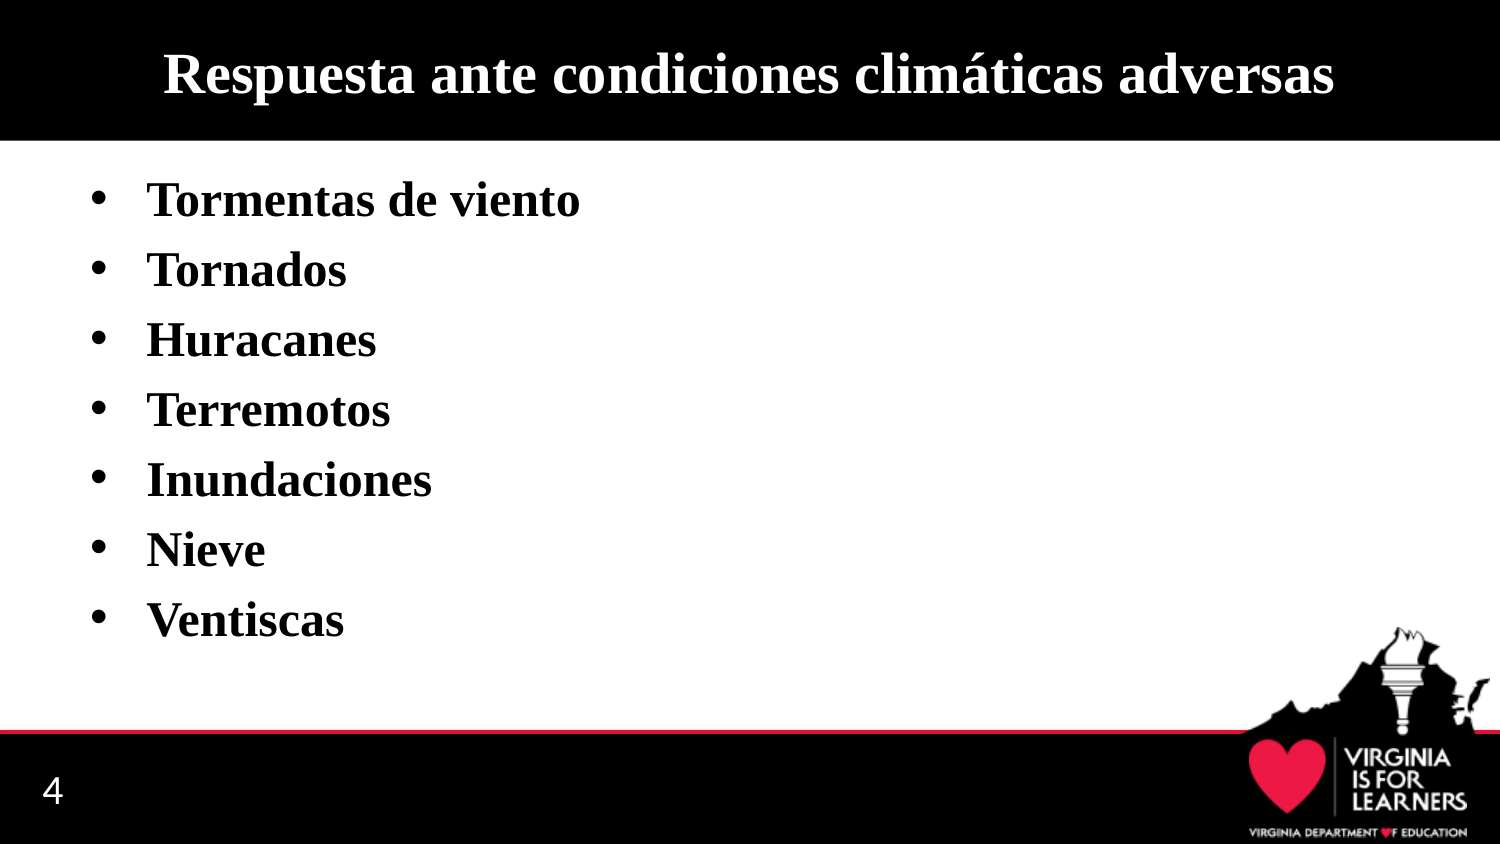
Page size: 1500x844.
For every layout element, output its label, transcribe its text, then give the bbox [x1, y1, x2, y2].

list Tormentas de viento Tornados Huracanes Terremotos Inundaciones Nieve Ventiscas [75, 159, 1425, 710]
picture [1249, 737, 1467, 838]
picture [1240, 627, 1490, 736]
title Respuesta ante condiciones climáticas adversas [0, 0, 1500, 141]
